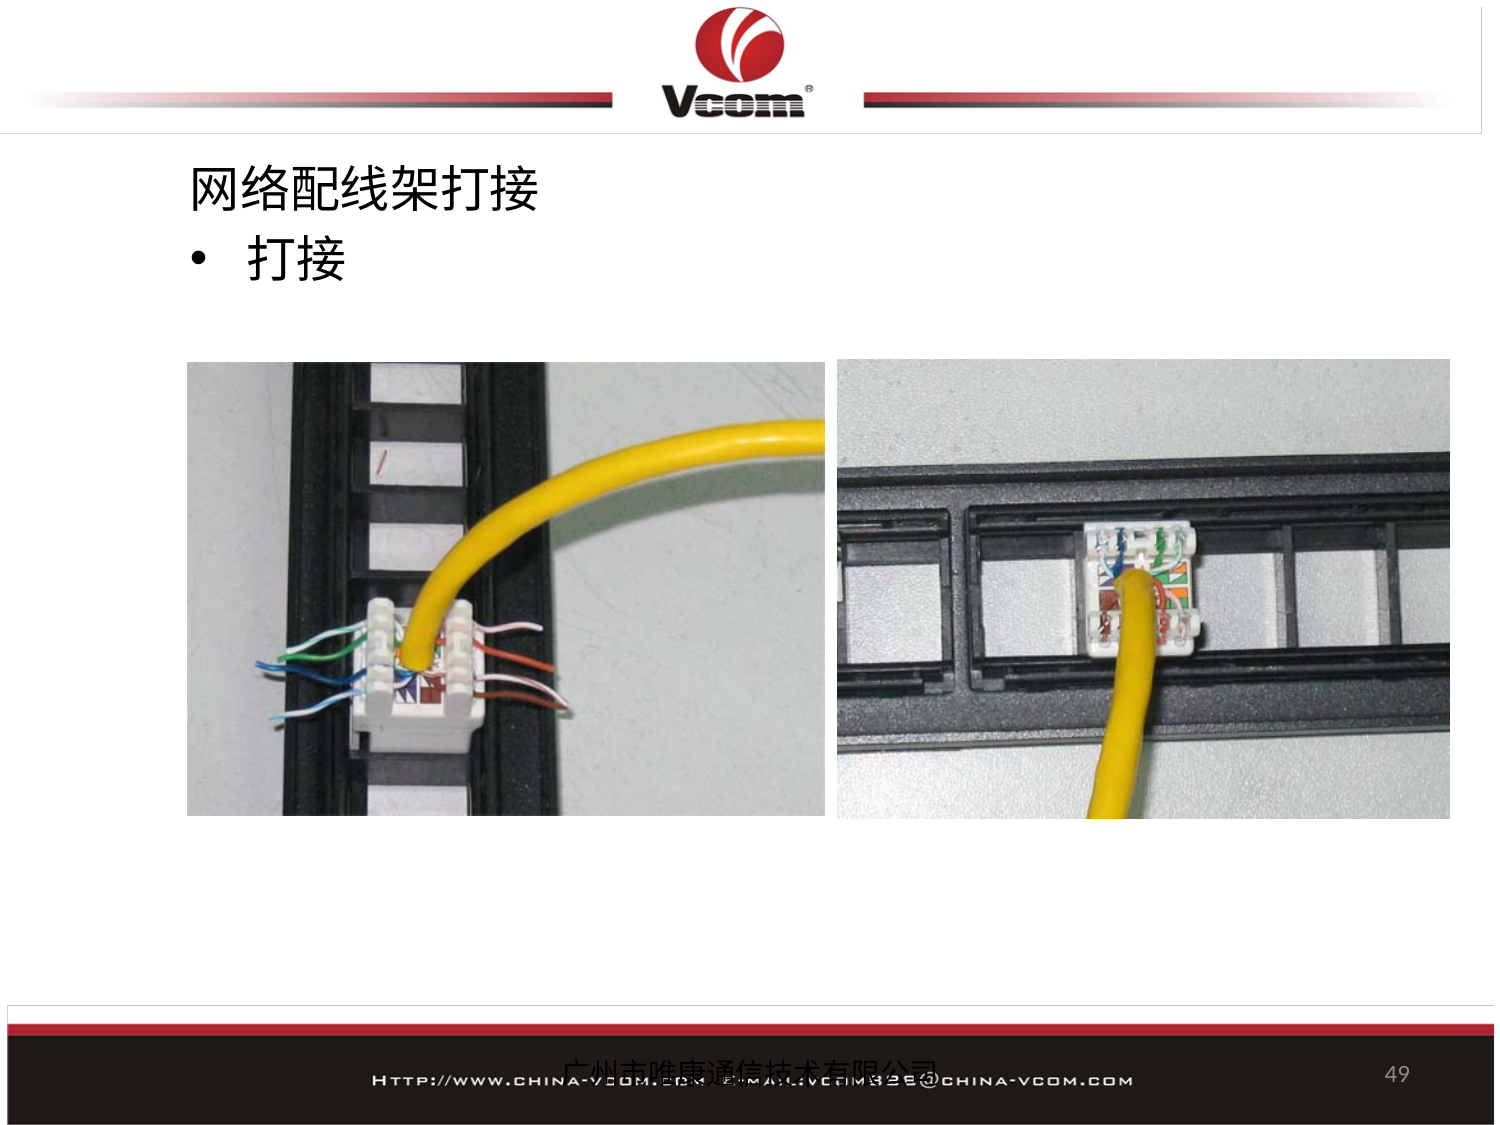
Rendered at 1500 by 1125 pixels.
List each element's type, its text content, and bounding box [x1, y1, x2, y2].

list 网络配线架打接 打接 [174, 149, 1450, 825]
slide_number 49 [1074, 1042, 1425, 1103]
footer 广州市唯康通信技术有限公司 [512, 1042, 988, 1103]
picture [0, 7, 1495, 1125]
